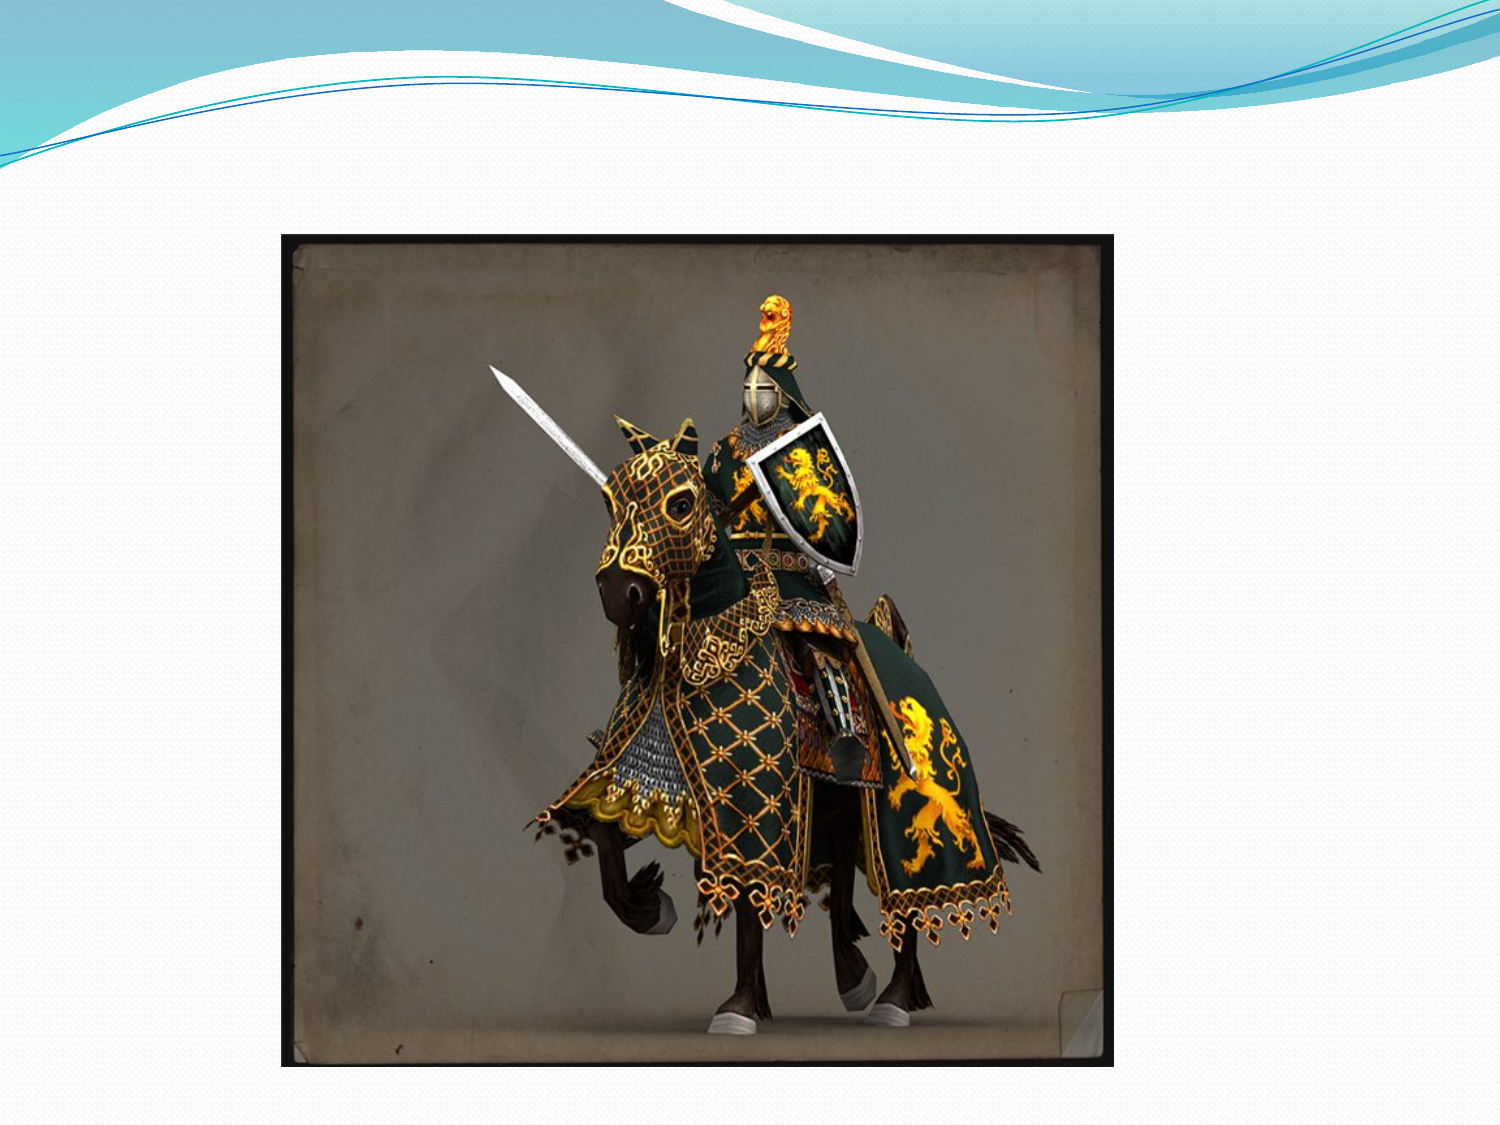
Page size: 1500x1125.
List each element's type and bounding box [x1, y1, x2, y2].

list [280, 234, 1114, 1067]
